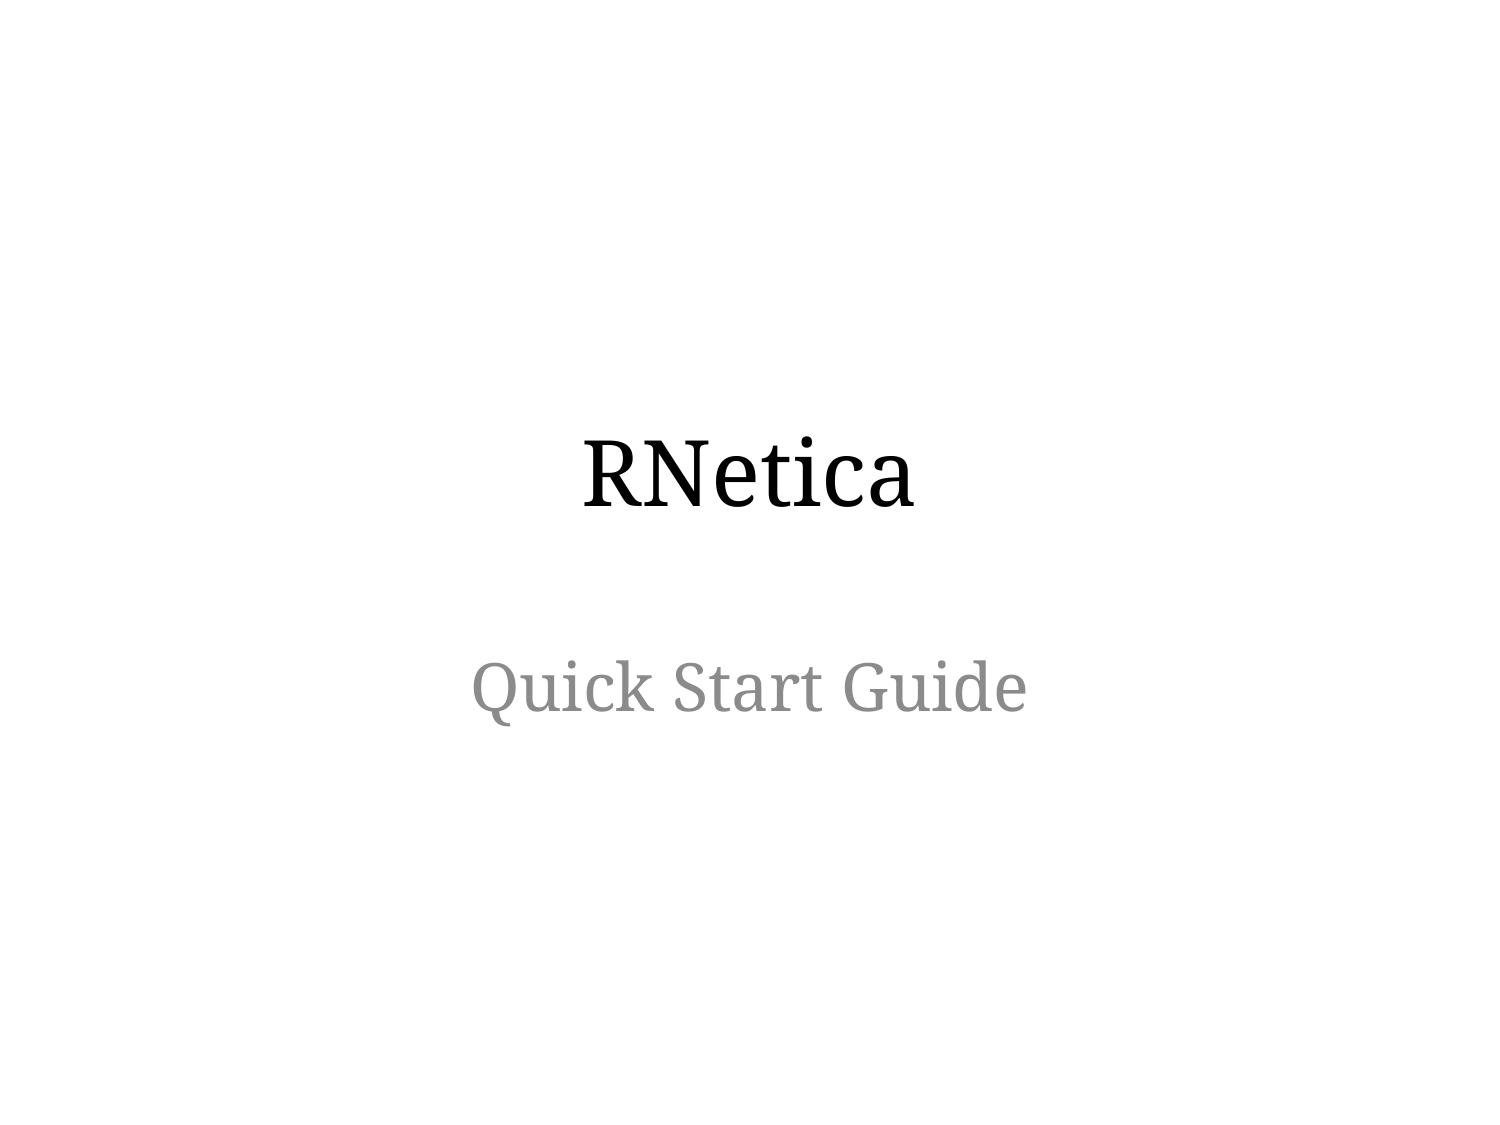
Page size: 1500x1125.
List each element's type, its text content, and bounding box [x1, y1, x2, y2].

subtitle Quick Start Guide [225, 637, 1275, 925]
title RNetica [112, 349, 1388, 591]
